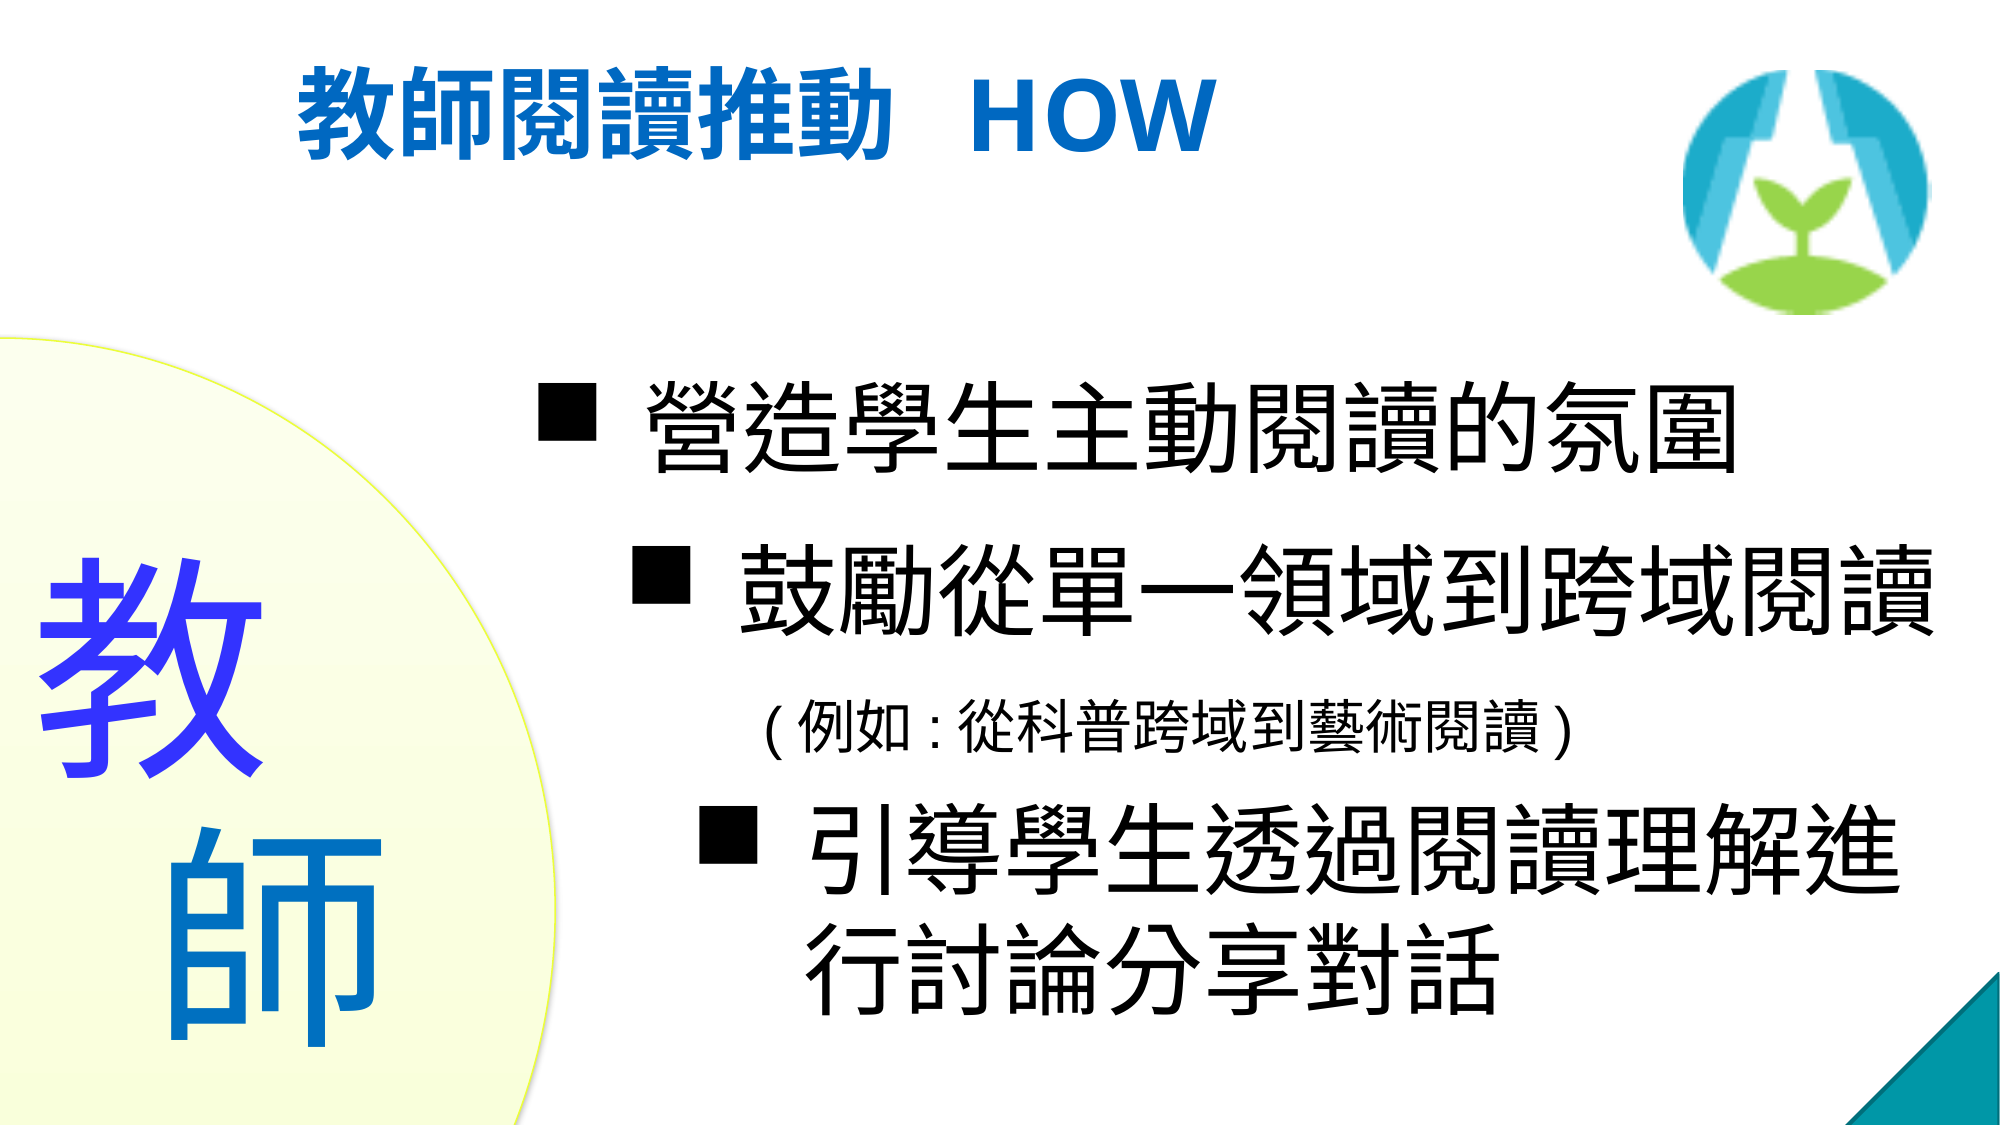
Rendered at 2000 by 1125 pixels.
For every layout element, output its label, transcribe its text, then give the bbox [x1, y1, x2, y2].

text_box 師 [137, 781, 408, 1085]
text_box 教師閱讀推動 HOW [0, 40, 1672, 192]
picture [1682, 69, 1932, 315]
text_box [0, 337, 556, 1125]
text_box 引導學生透過閱讀理解進行討論分享對話 [676, 815, 1932, 1000]
text_box 鼓勵從單一領域到跨域閱讀 (例如:從科普跨域到藝術閱讀) [609, 556, 1981, 741]
text_box [1845, 971, 2000, 1125]
text_box 教 [16, 512, 287, 815]
text_box 營造學生主動閱讀的氛圍 [515, 333, 1768, 518]
